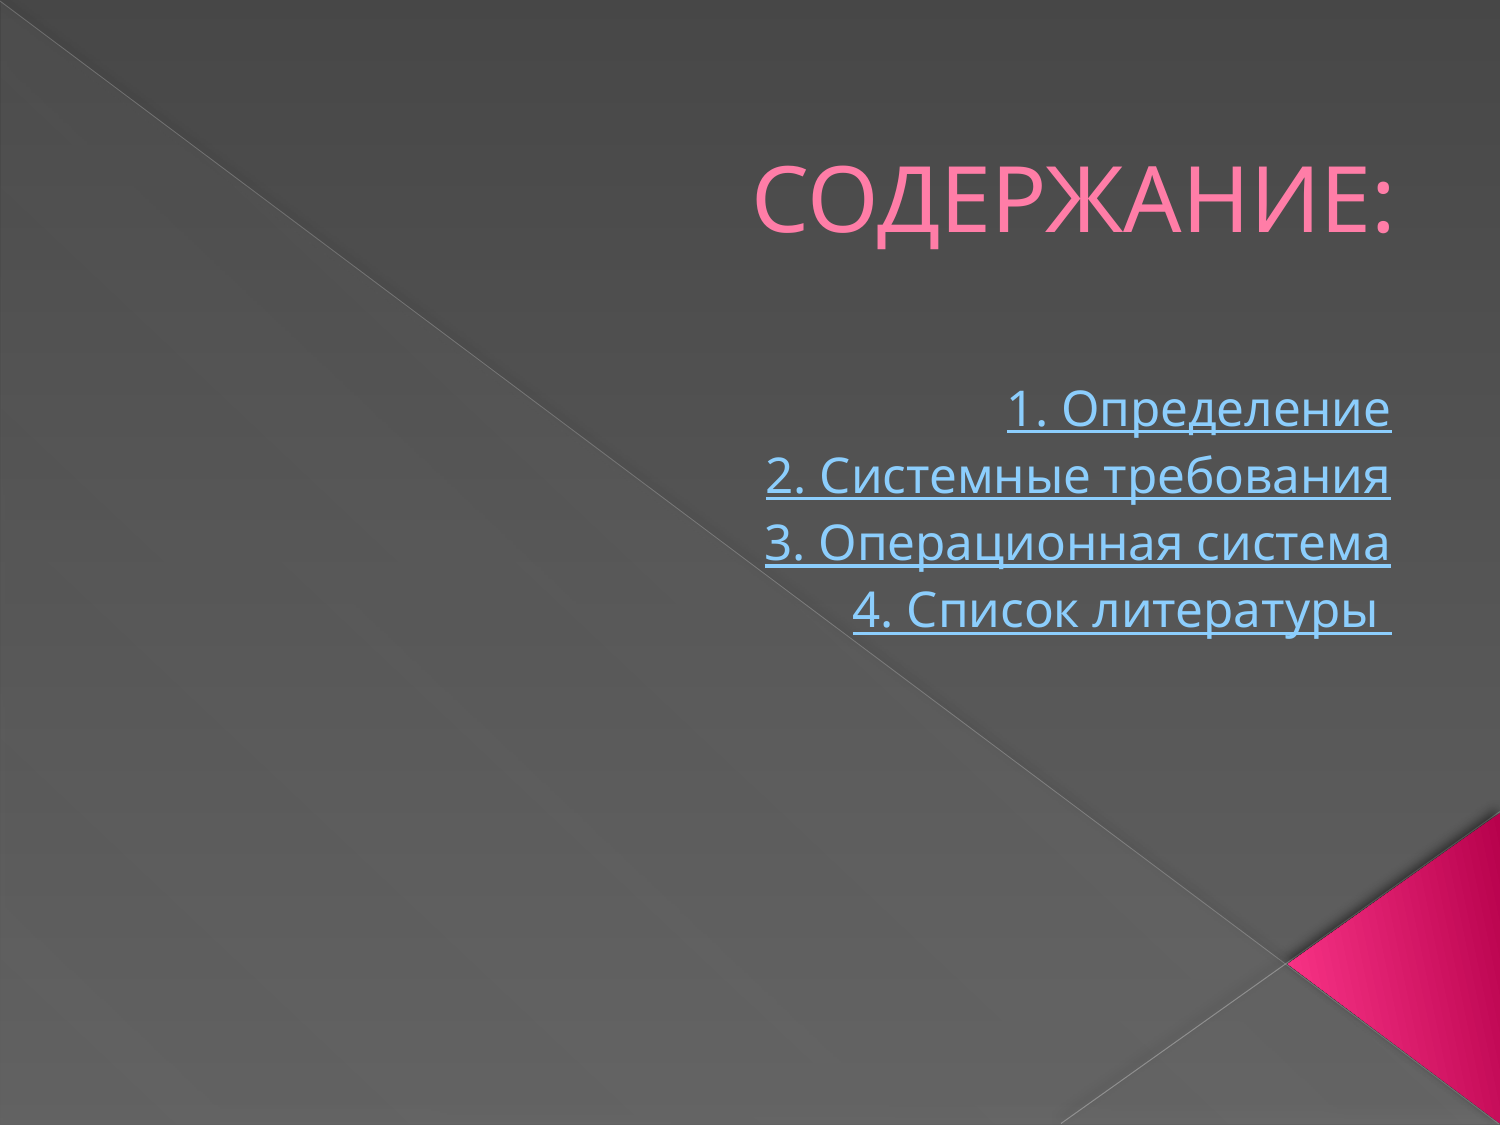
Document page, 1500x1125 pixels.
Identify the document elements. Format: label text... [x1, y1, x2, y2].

title СОДЕРЖАНИЕ: [88, 127, 1412, 369]
subtitle 1. Определение 2. Системные требования 3. Операционная система 4. Список литературы [88, 369, 1412, 657]
